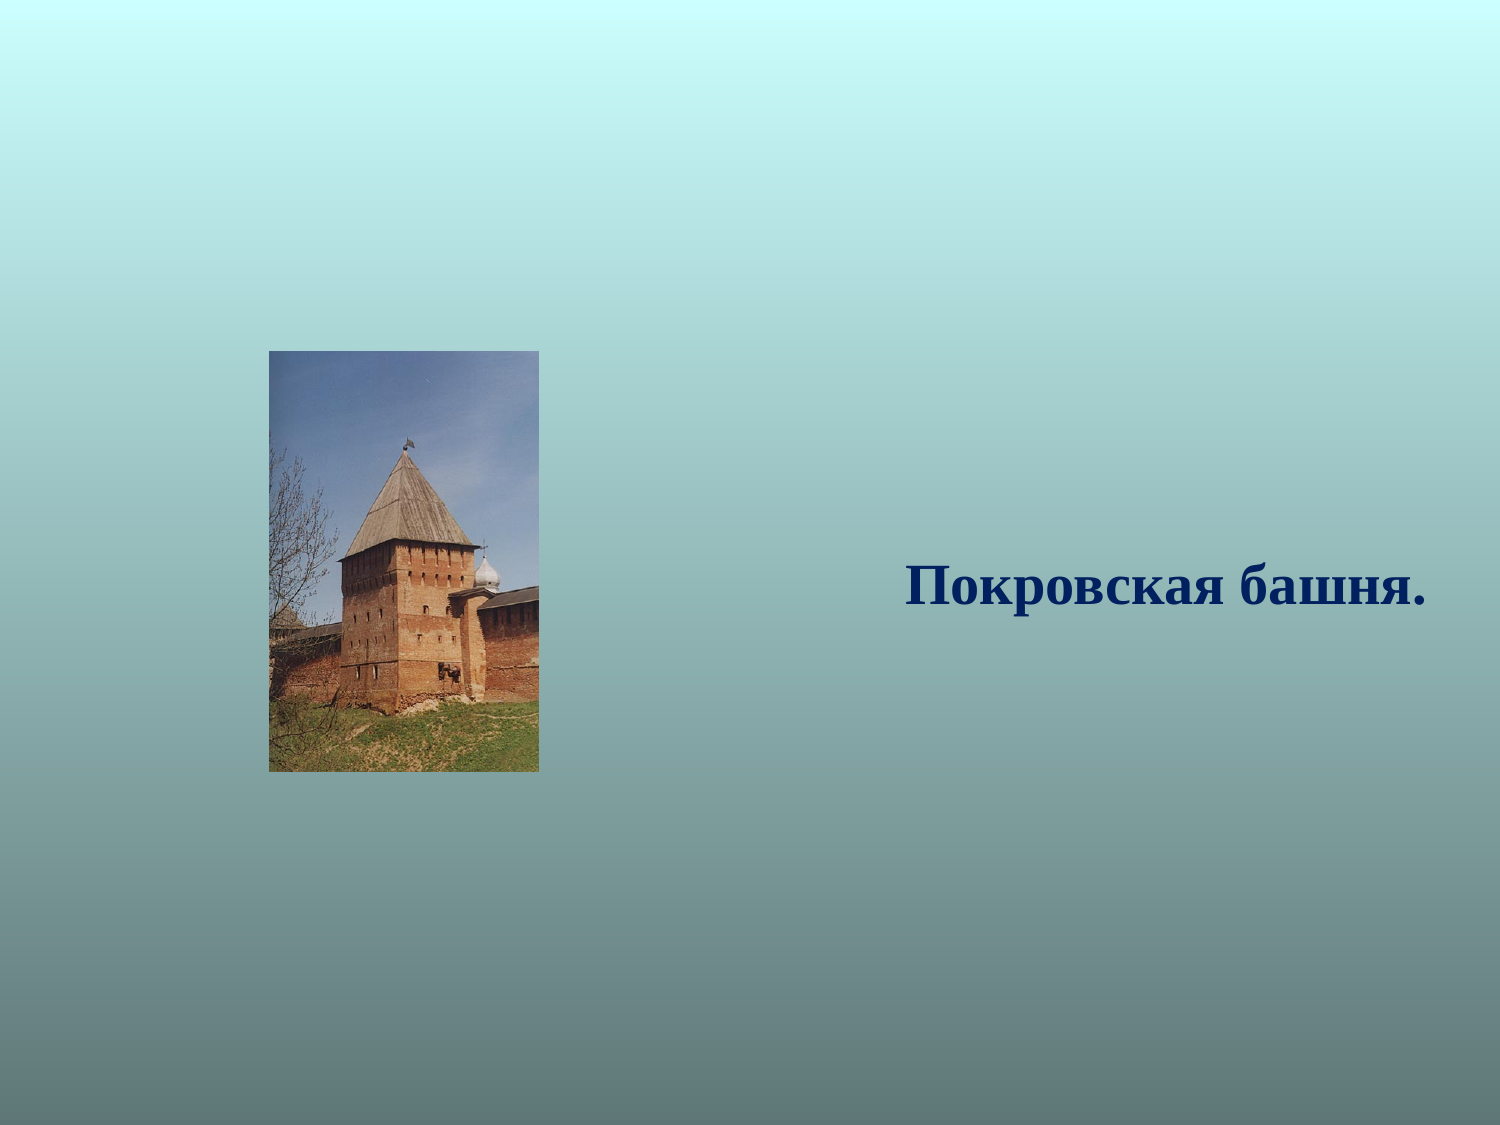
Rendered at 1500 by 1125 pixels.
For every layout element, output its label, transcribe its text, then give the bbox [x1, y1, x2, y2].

text_box Покровская башня. [890, 539, 1454, 624]
picture [269, 351, 540, 772]
